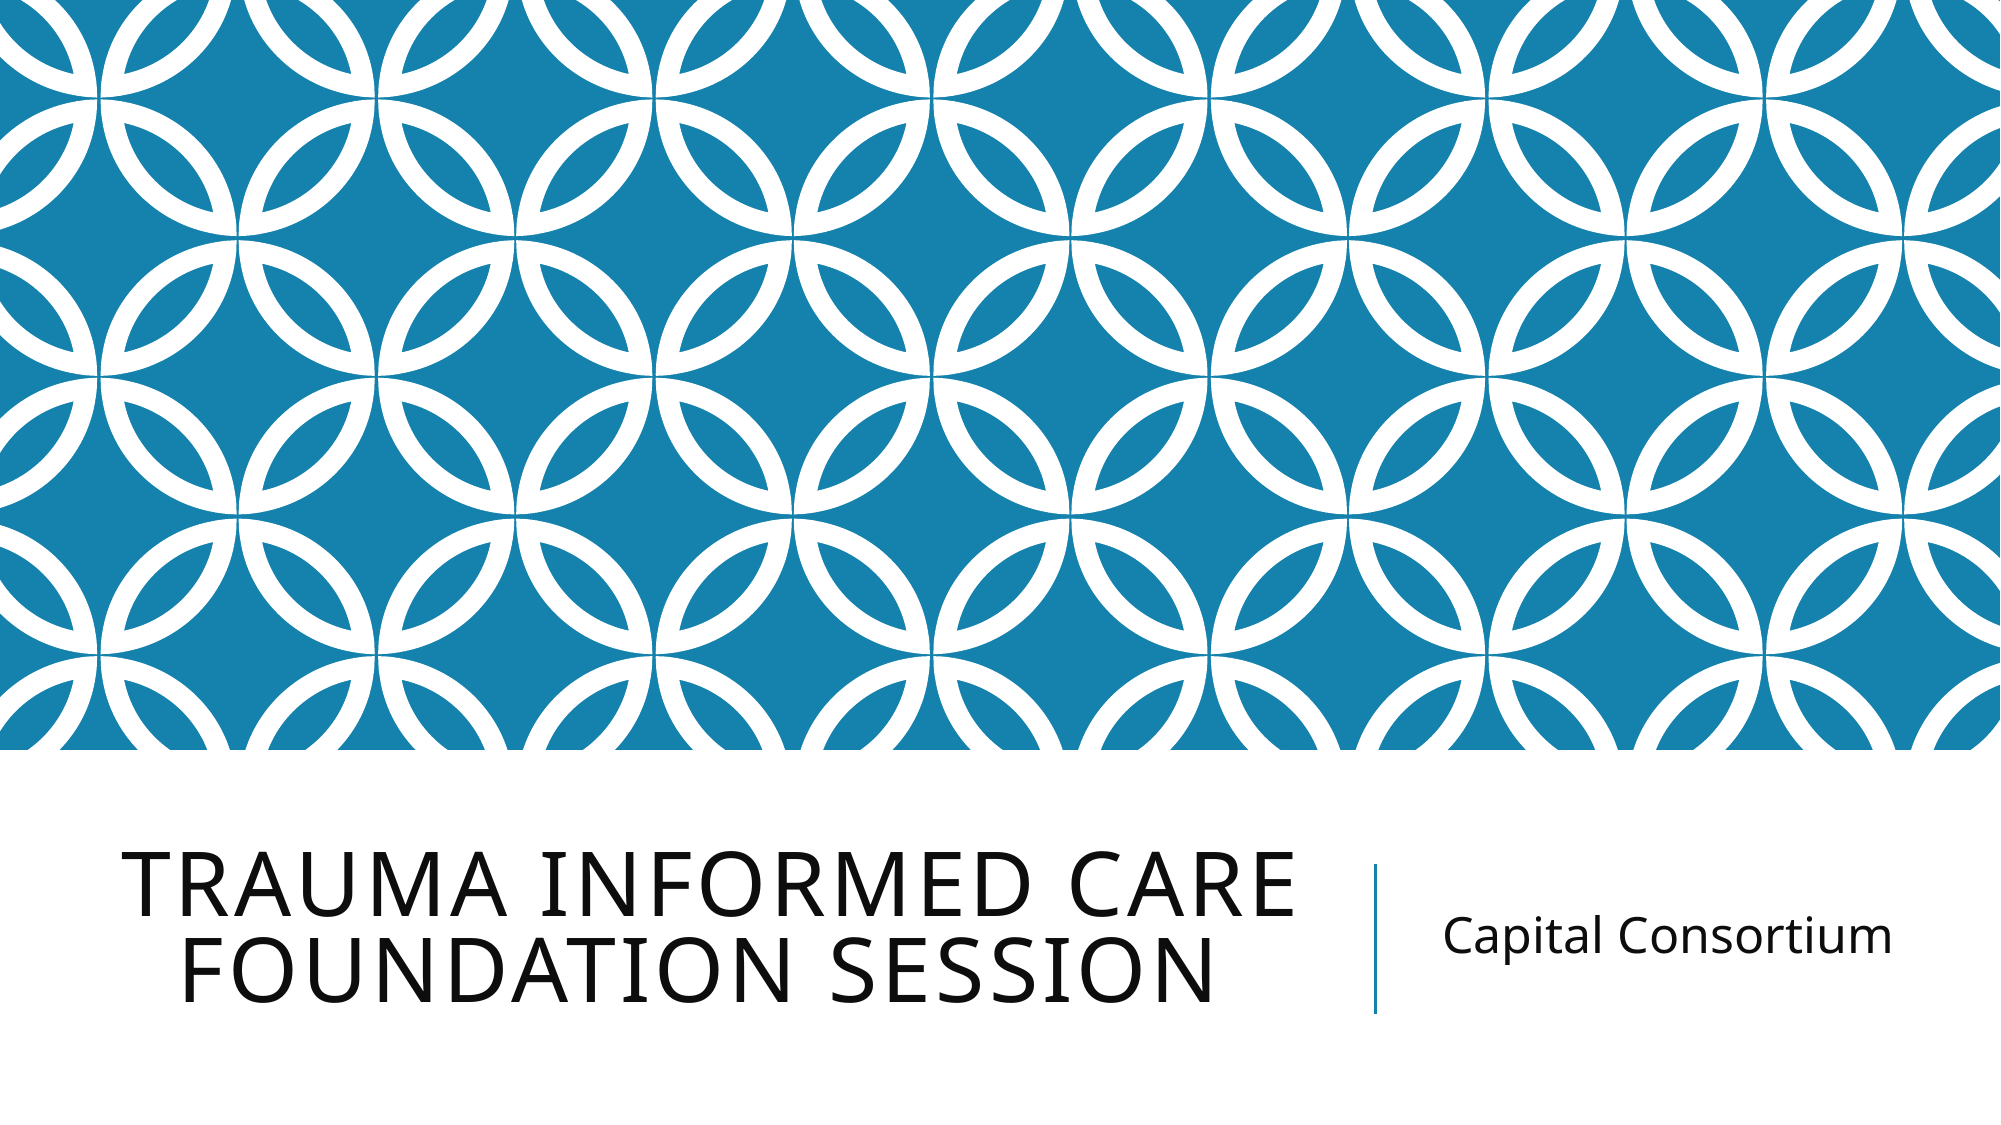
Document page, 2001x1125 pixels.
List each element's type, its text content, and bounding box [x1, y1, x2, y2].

subtitle Capital Consortium [1412, 813, 1938, 1054]
title Trauma Informed Care Foundation Session [75, 813, 1350, 1054]
